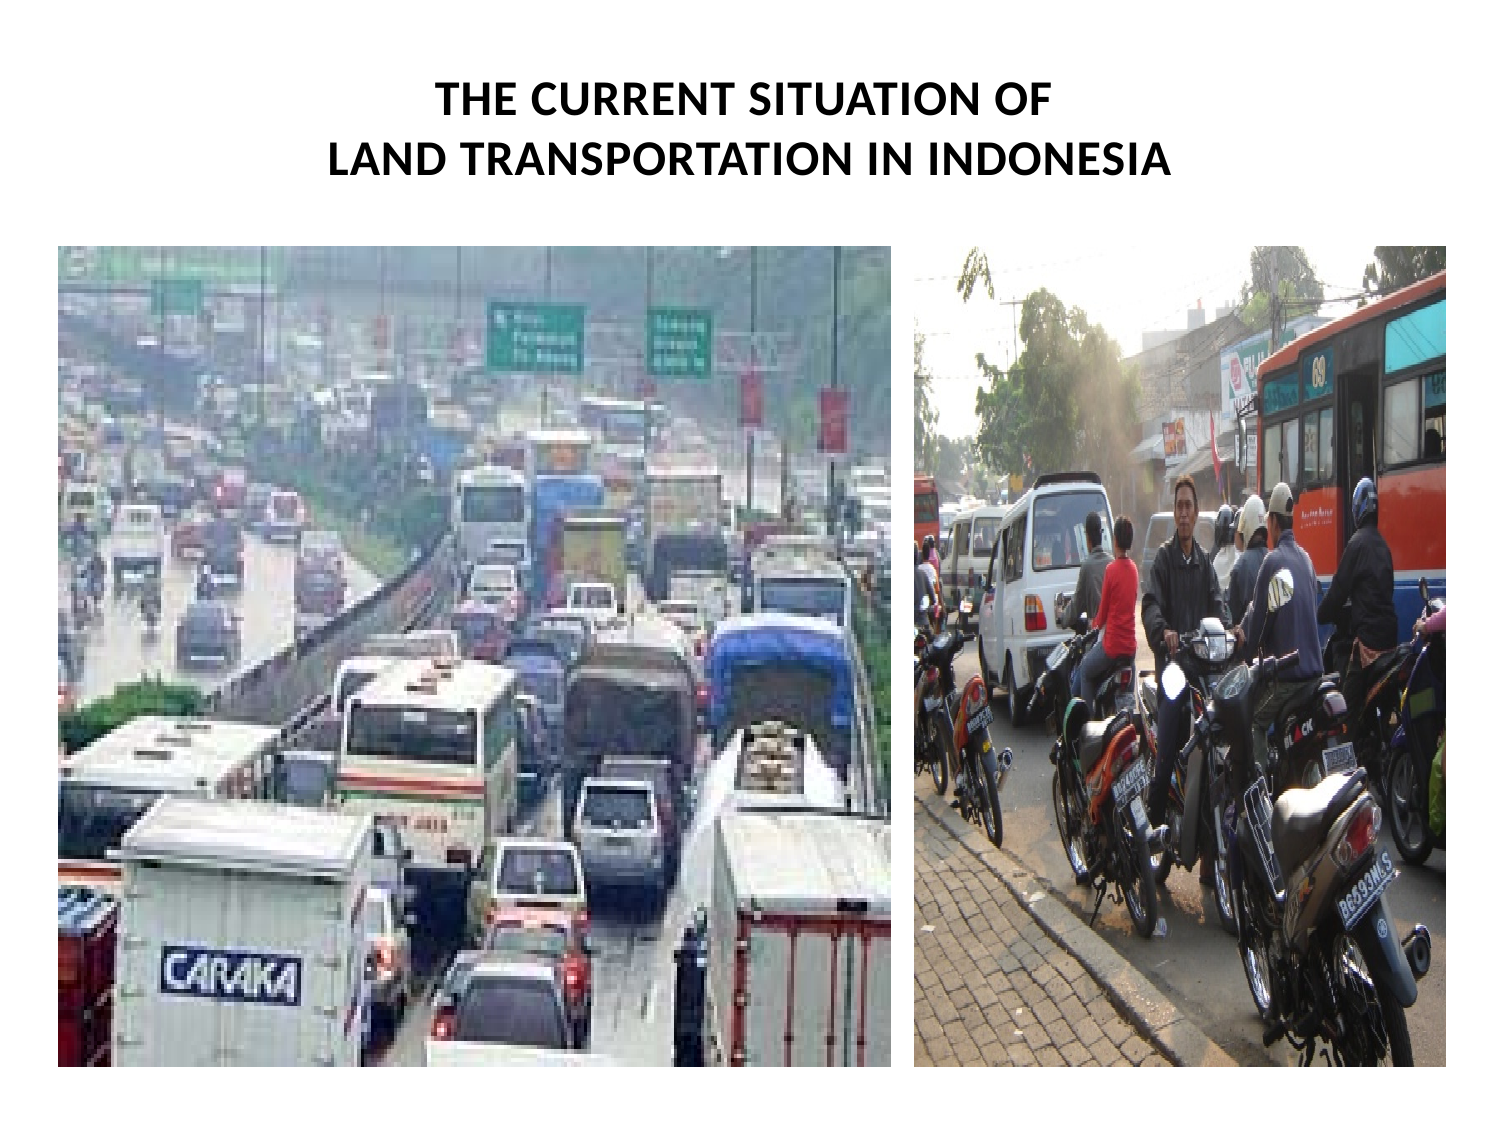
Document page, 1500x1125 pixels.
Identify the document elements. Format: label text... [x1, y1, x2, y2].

picture [913, 245, 1446, 1067]
text_box THE CURRENT SITUATION OF LAND TRANSPORTATION IN INDONESIA [0, 58, 1500, 194]
picture [58, 245, 891, 1067]
